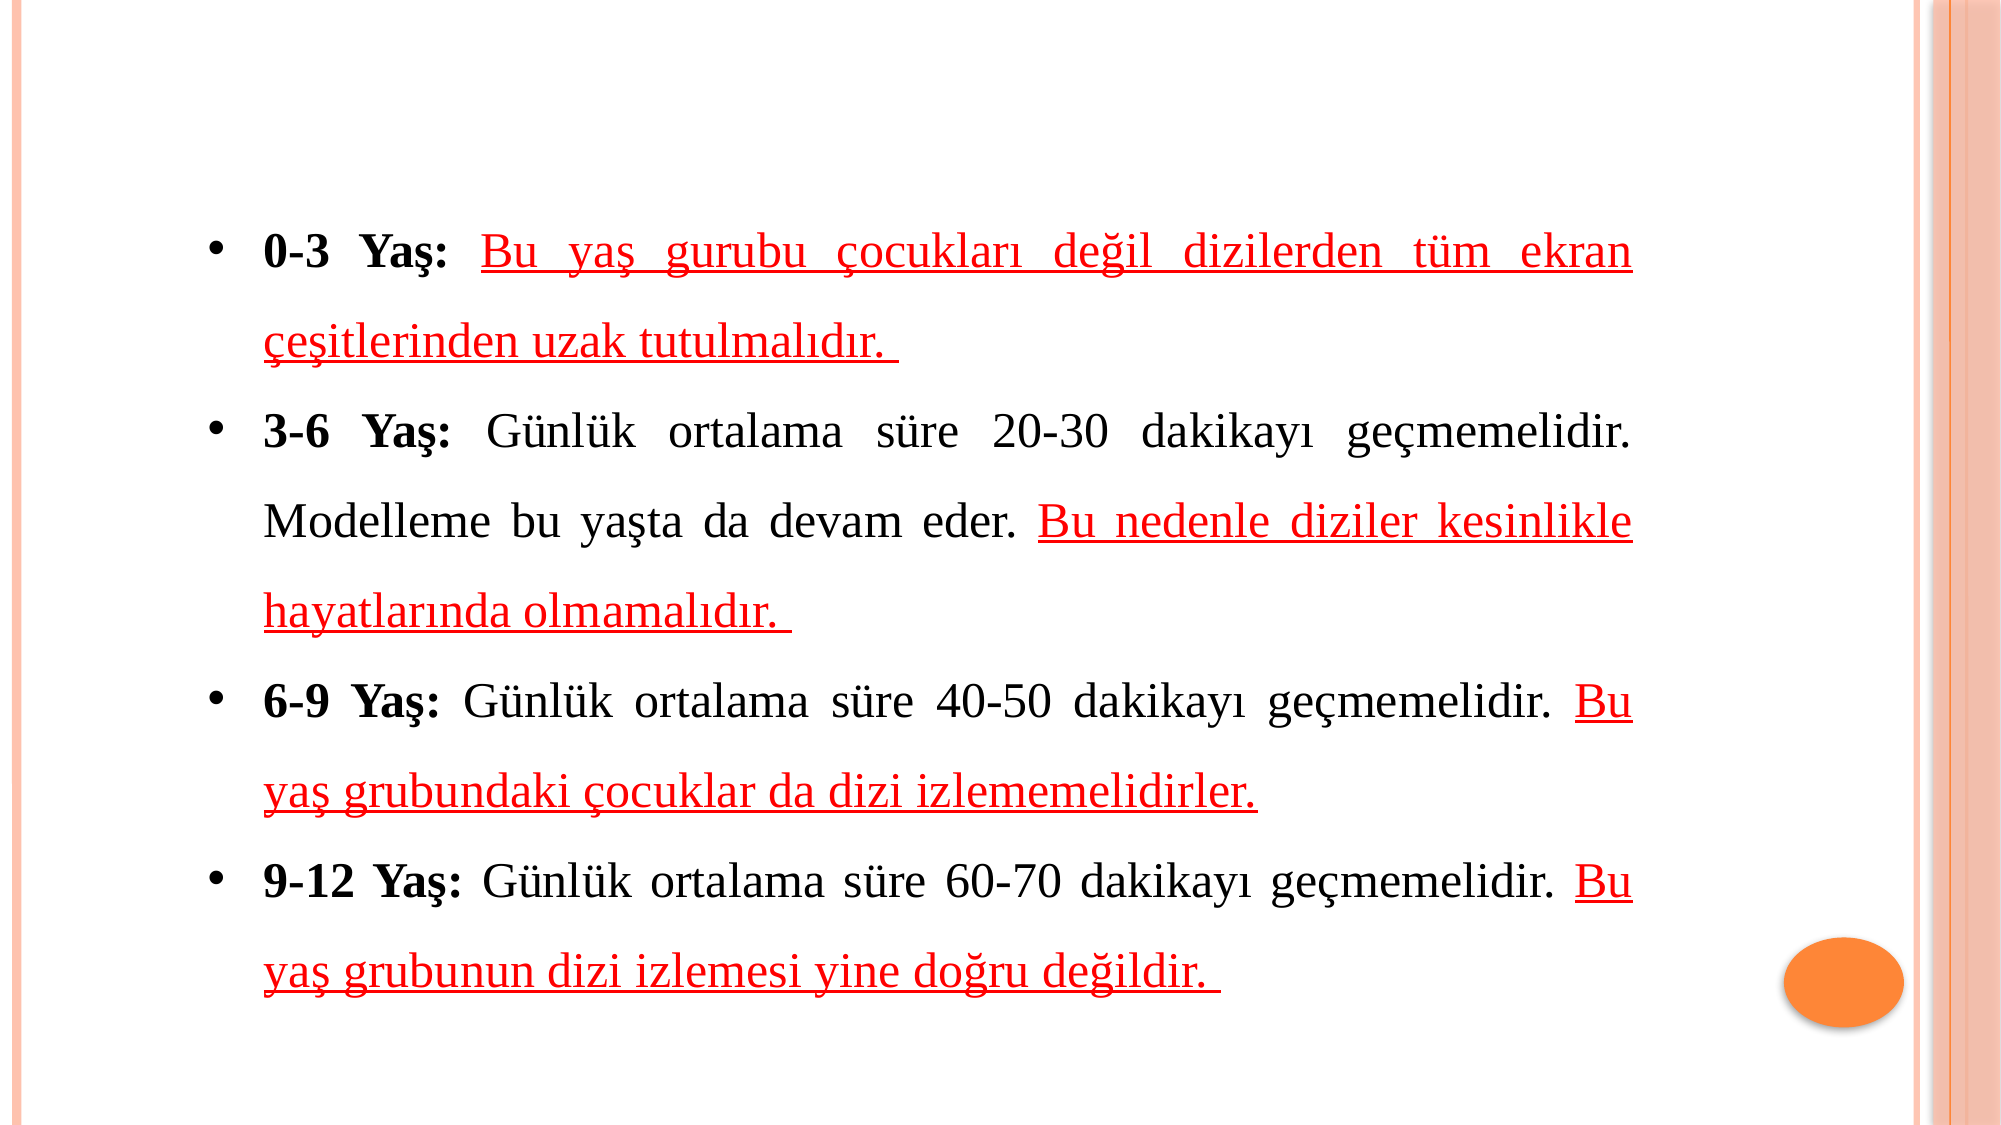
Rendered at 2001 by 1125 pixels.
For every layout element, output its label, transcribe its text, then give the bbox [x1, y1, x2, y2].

text_box 0-3 Yaş: Bu yaş gurubu çocukları değil dizilerden tüm ekran çeşitlerinden uzak tutulmalıdır. 3-6 Yaş: Günlük ortalama süre 20-30 dakikayı geçmemelidir. Modelleme bu yaşta da devam eder. Bu nedenle diziler kesinlikle hayatlarında olmamalıdır. 6-9 Yaş: Günlük ortalama süre 40-50 dakikayı geçmemelidir. Bu yaş grubundaki çocuklar da dizi izlememelidirler. 9-12 Yaş: Günlük ortalama süre 60-70 dakikayı geçmemelidir. Bu yaş grubunun dizi izlemesi yine doğru değildir. [192, 179, 1648, 1005]
